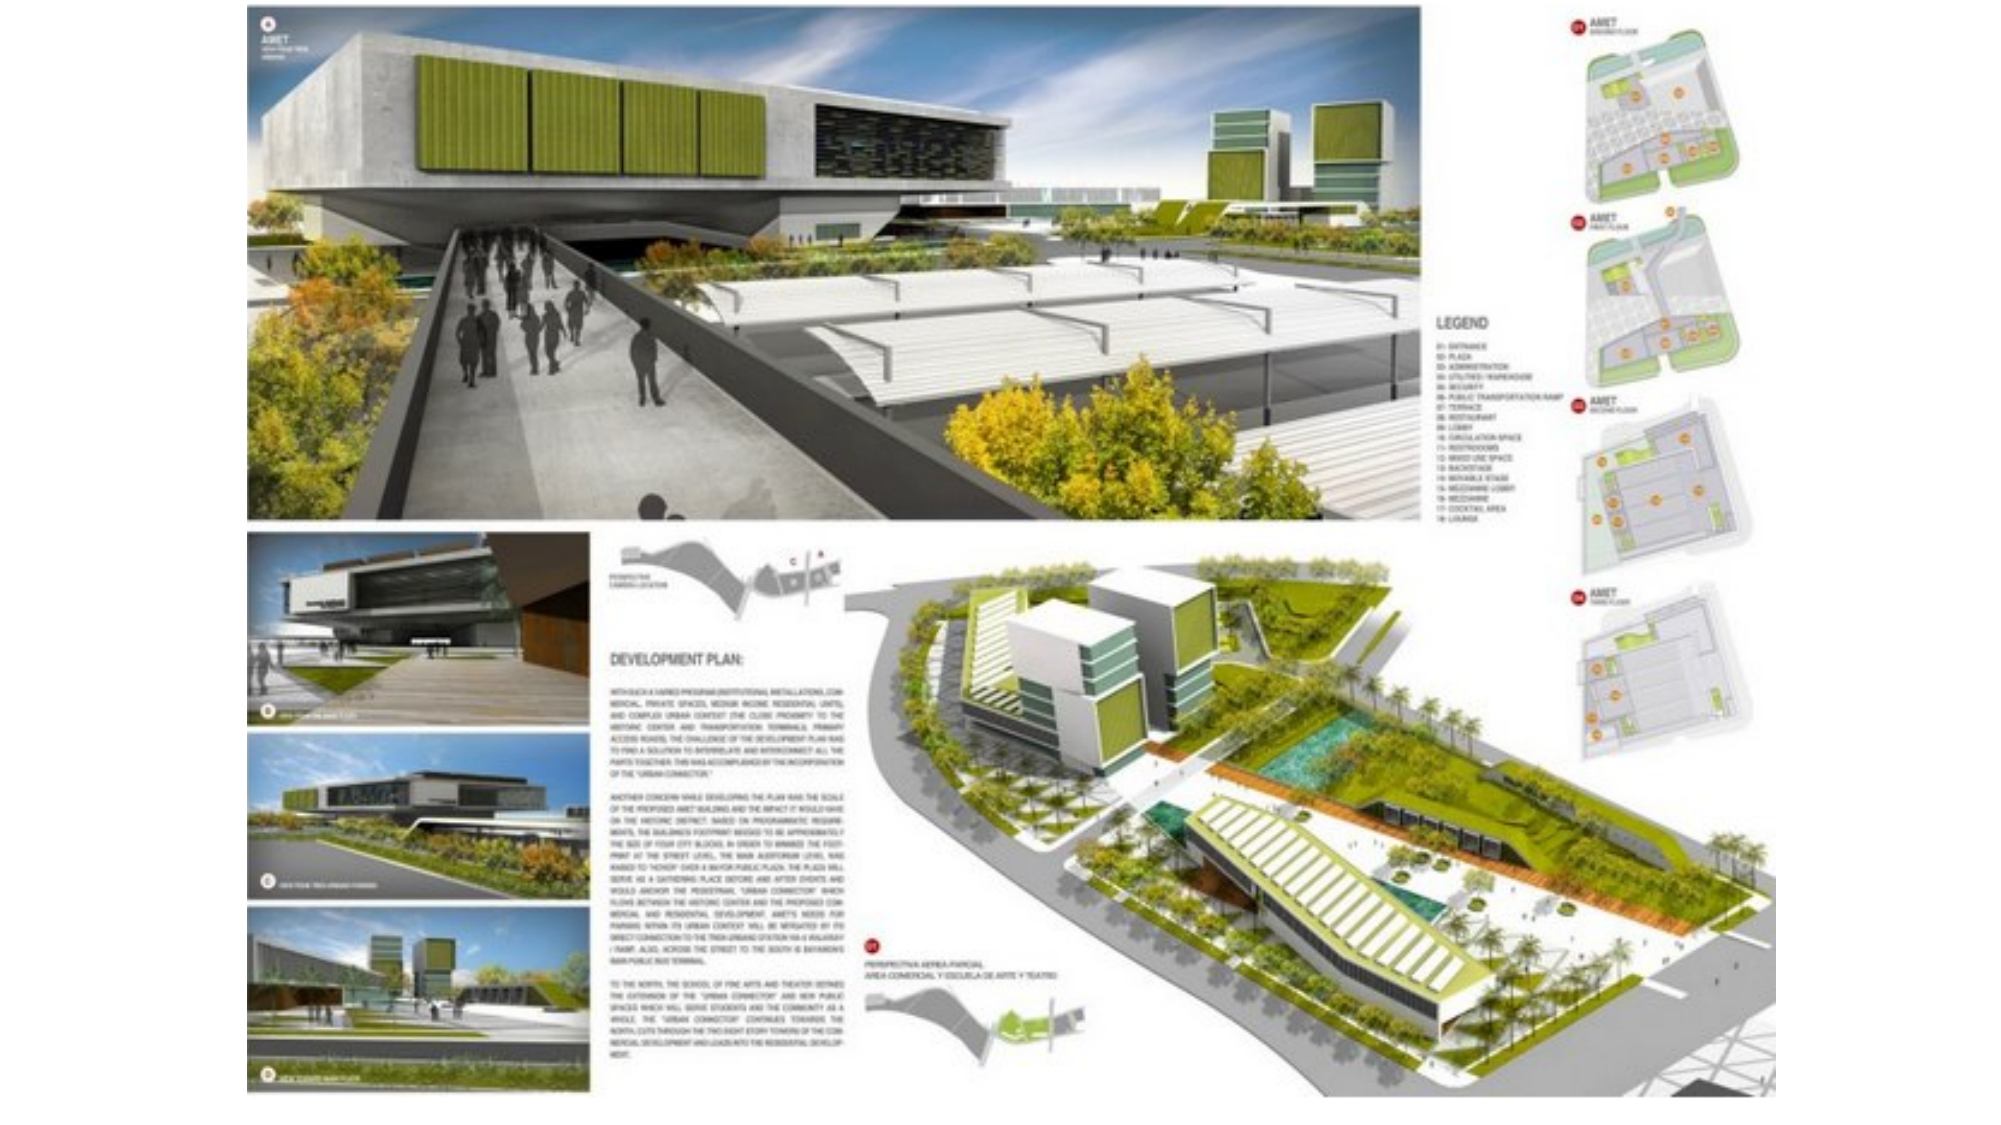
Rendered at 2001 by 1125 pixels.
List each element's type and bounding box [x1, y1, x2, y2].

picture [246, 3, 1776, 1105]
